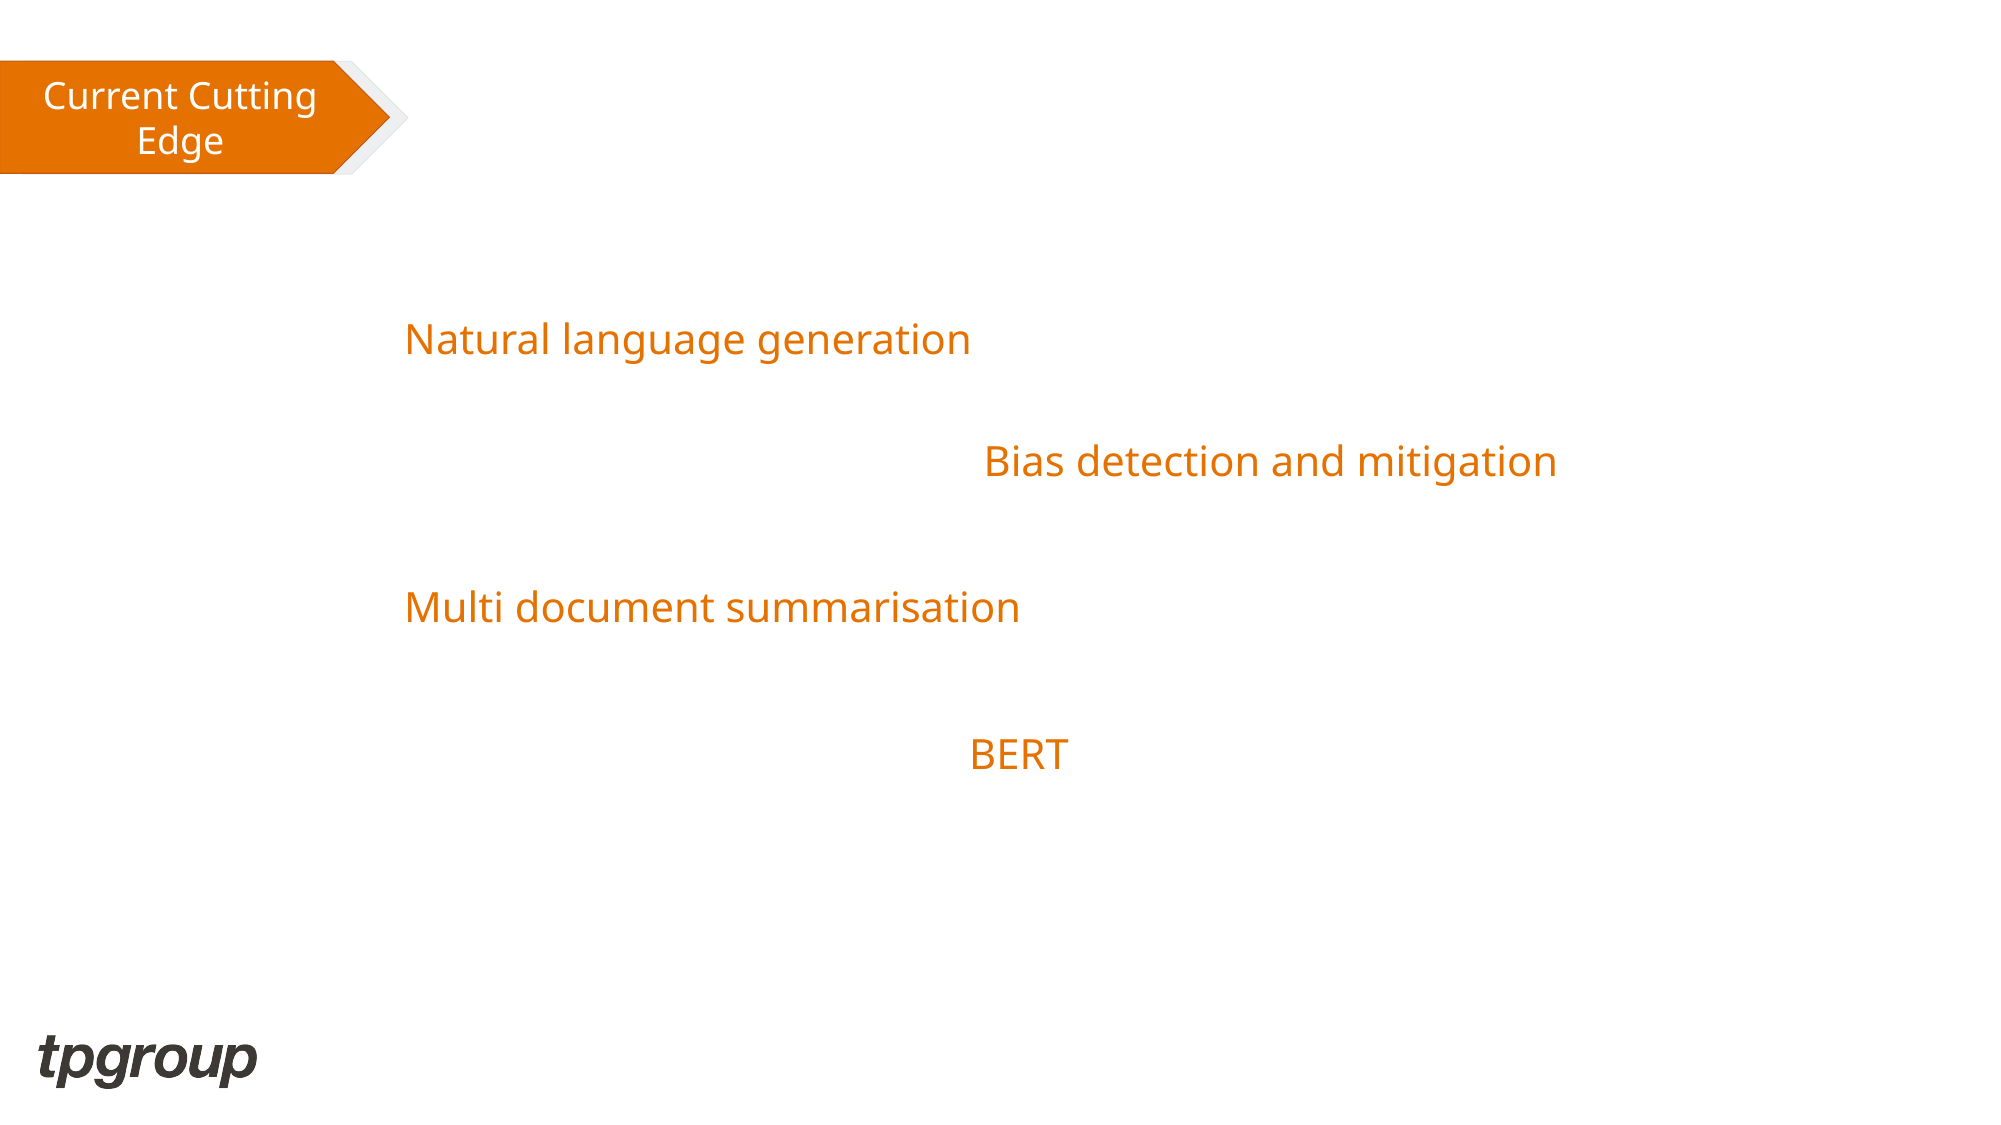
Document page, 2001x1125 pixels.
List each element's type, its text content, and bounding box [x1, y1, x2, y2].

text_box Multi document summarisation [389, 573, 1140, 639]
picture [38, 1035, 257, 1089]
text_box Bias detection and mitigation [968, 427, 1719, 492]
text_box Current Cutting Edge [0, 60, 391, 175]
text_box Natural language generation [389, 305, 1140, 371]
text_box BERT [954, 720, 1705, 786]
text_box [21, 60, 410, 176]
